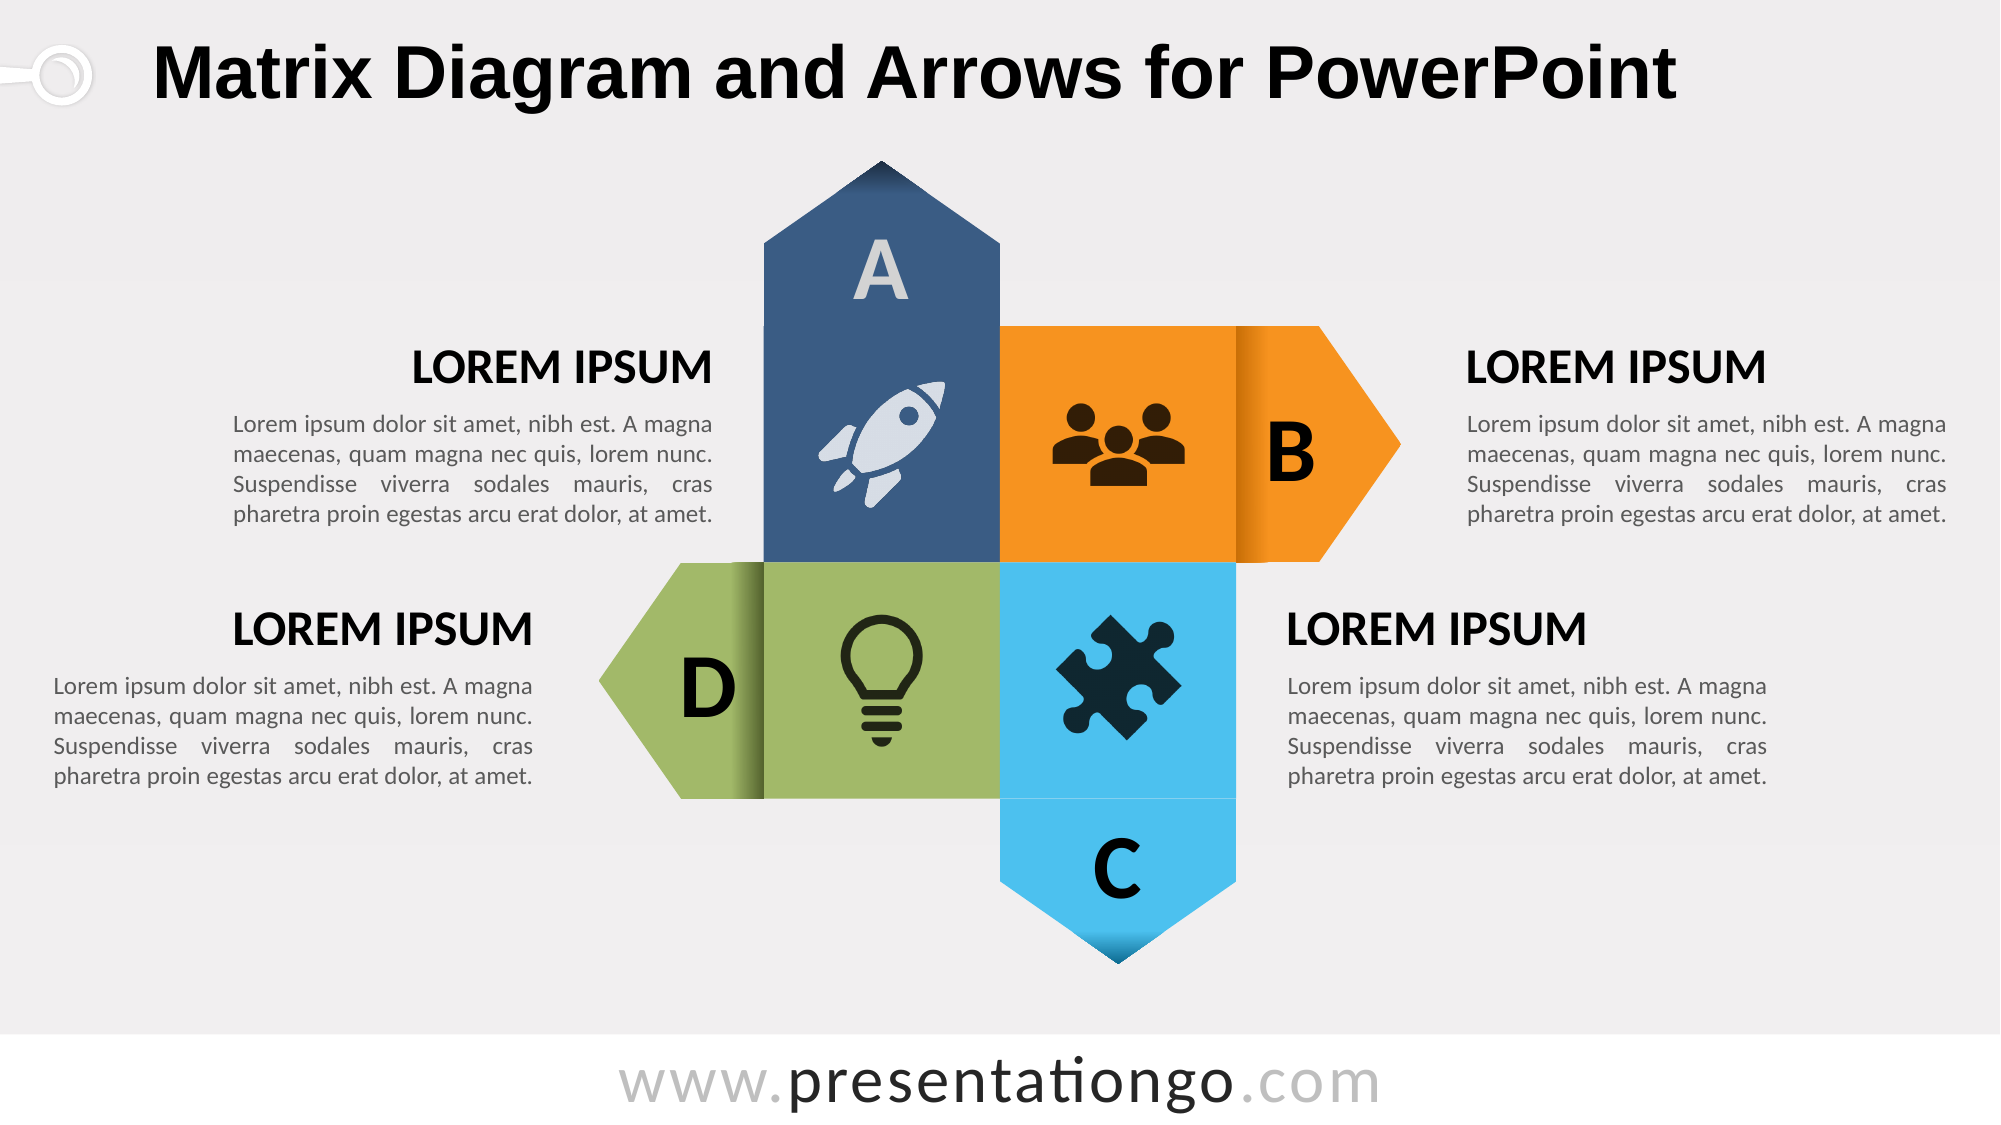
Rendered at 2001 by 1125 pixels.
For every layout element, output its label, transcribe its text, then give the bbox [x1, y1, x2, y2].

picture [806, 369, 957, 520]
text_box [1286, 587, 1769, 799]
text_box [597, 561, 765, 800]
picture [1043, 369, 1194, 520]
text_box [1235, 325, 1403, 564]
text_box [999, 561, 1237, 797]
text_box [999, 797, 1238, 966]
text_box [52, 587, 535, 799]
text_box [999, 325, 1235, 561]
text_box C [1079, 799, 1158, 925]
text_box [231, 325, 714, 537]
text_box [762, 159, 1001, 328]
picture [806, 605, 957, 756]
text_box D [664, 618, 753, 743]
text_box A [839, 200, 925, 326]
text_box [765, 561, 999, 800]
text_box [1465, 325, 1948, 537]
text_box [763, 328, 999, 561]
picture [1043, 605, 1194, 756]
title Matrix Diagram and Arrows for PowerPoint [137, 26, 1863, 148]
text_box B [1250, 381, 1332, 507]
